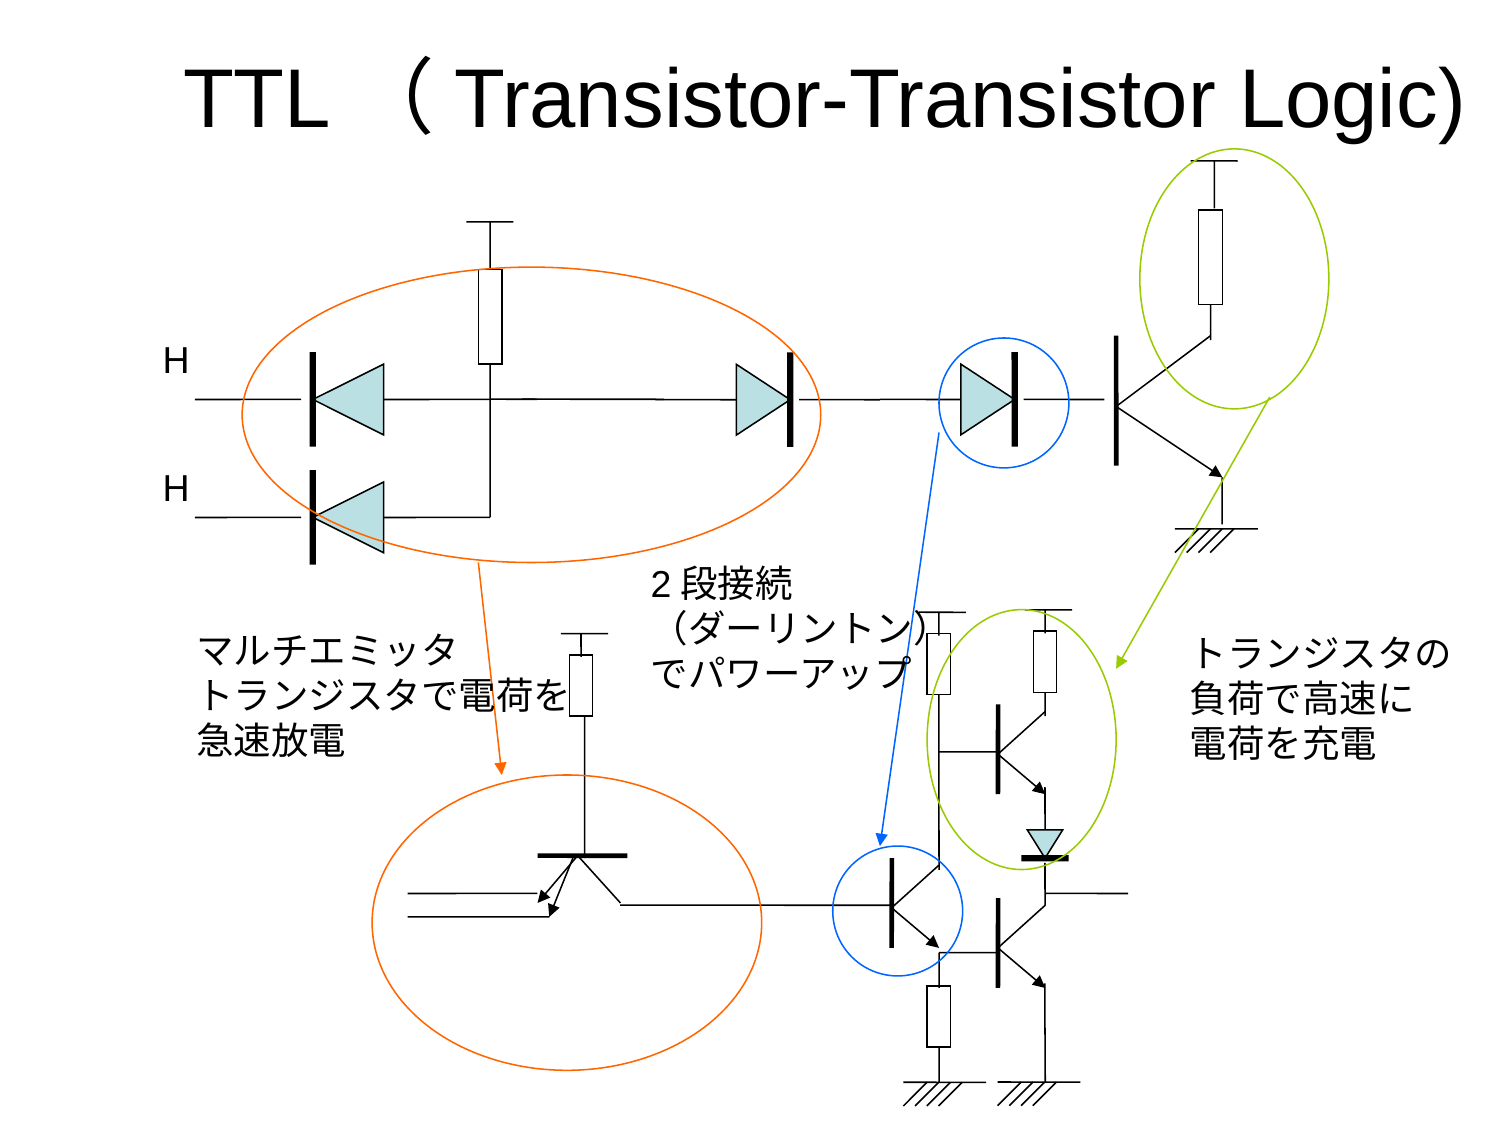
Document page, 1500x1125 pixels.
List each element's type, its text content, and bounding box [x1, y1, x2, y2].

text_box H [147, 456, 205, 516]
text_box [371, 552, 1447, 1107]
text_box [966, 337, 1042, 350]
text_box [1174, 528, 1258, 551]
text_box H [147, 328, 205, 389]
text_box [194, 351, 490, 447]
text_box [965, 455, 1043, 468]
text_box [879, 351, 1105, 447]
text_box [194, 469, 490, 565]
text_box [253, 267, 810, 551]
text_box [1116, 406, 1223, 478]
text_box マルチエミッタ トランジスタで電荷を 急速放電 [181, 619, 366, 769]
text_box [1139, 148, 1329, 409]
title TTL（Transistor-Transistor Logic) [149, 0, 1500, 188]
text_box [655, 352, 877, 448]
